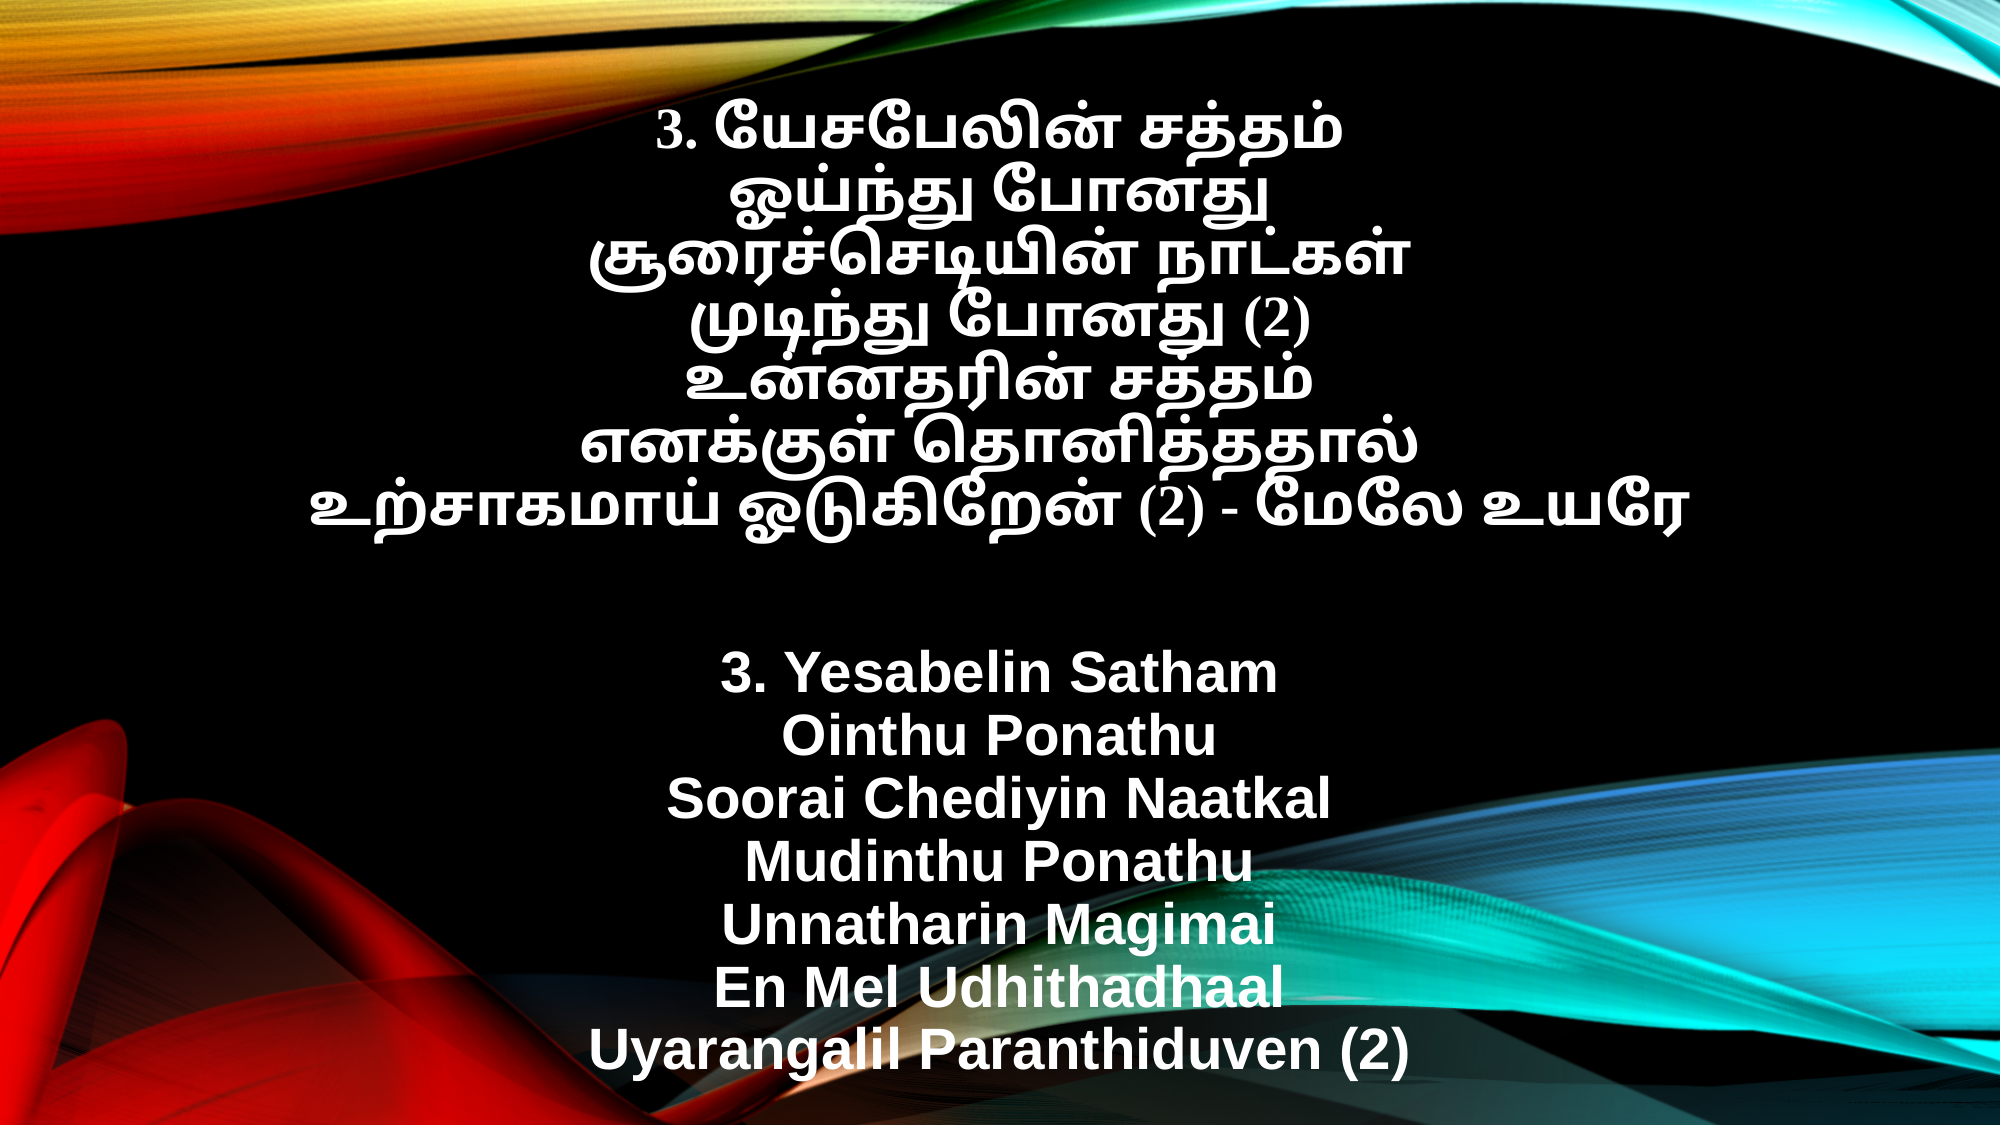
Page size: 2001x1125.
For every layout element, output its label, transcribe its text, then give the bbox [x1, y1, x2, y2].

subtitle 3. யேசபேலின் சத்தம் ஓய்ந்து போனது சூரைச்செடியின் நாட்கள் முடிந்து போனது (2) உன்னதரின் சத்தம் எனக்குள் தொனித்ததால் உற்சாகமாய் ஓடுகிறேன் (2) - மேலே உயரே 3. Yesabelin Satham Ointhu Ponathu Soorai Chediyin Naatkal Mudinthu Ponathu Unnatharin Magimai En Mel Udhithadhaal Uyarangalil Paranthiduven (2) [0, 0, 2000, 1125]
